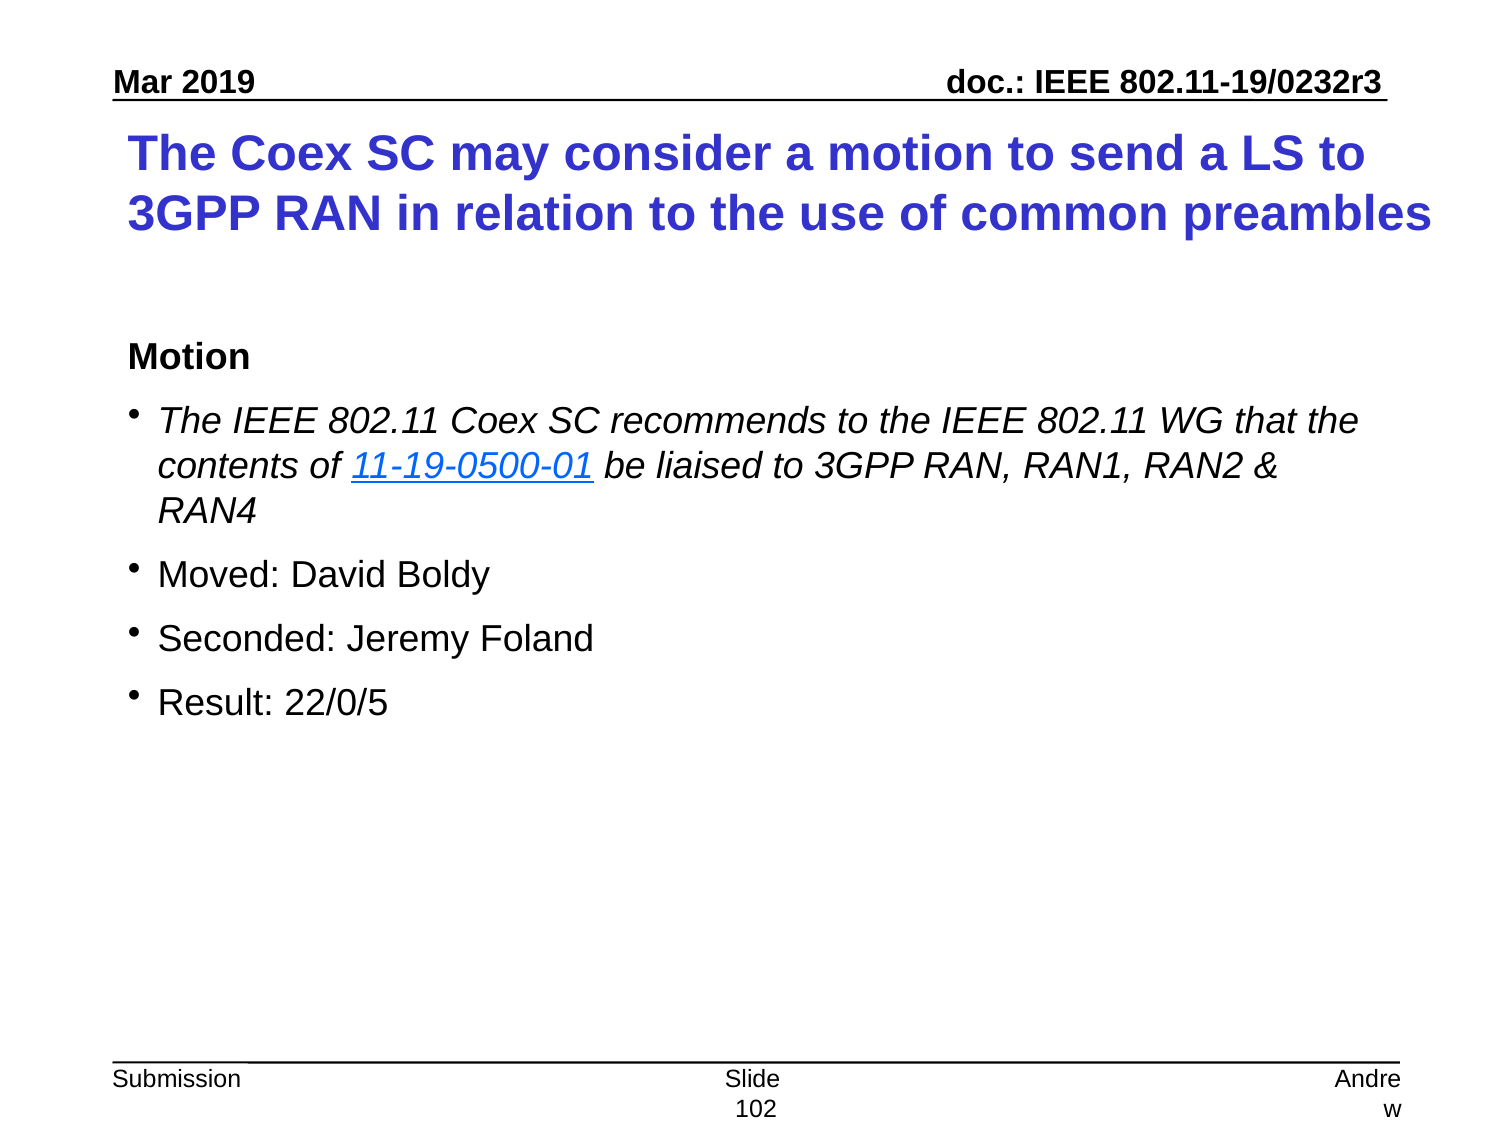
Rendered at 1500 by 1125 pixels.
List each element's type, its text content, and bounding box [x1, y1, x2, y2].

footer Andrew Myles, Cisco [1320, 1061, 1402, 1093]
slide_number Slide 102 [709, 1061, 803, 1093]
list Motion The IEEE 802.11 Coex SC recommends to the IEEE 802.11 WG that the contents of 11-19-0500-01 be liaised to 3GPP RAN, RAN1, RAN2 & RAN4 Moved: David Boldy Seconded: Jeremy Foland Result: 22/0/5 [112, 324, 1388, 1000]
title The Coex SC may consider a motion to send a LS to 3GPP RAN in relation to the use of common preambles [112, 112, 1450, 288]
